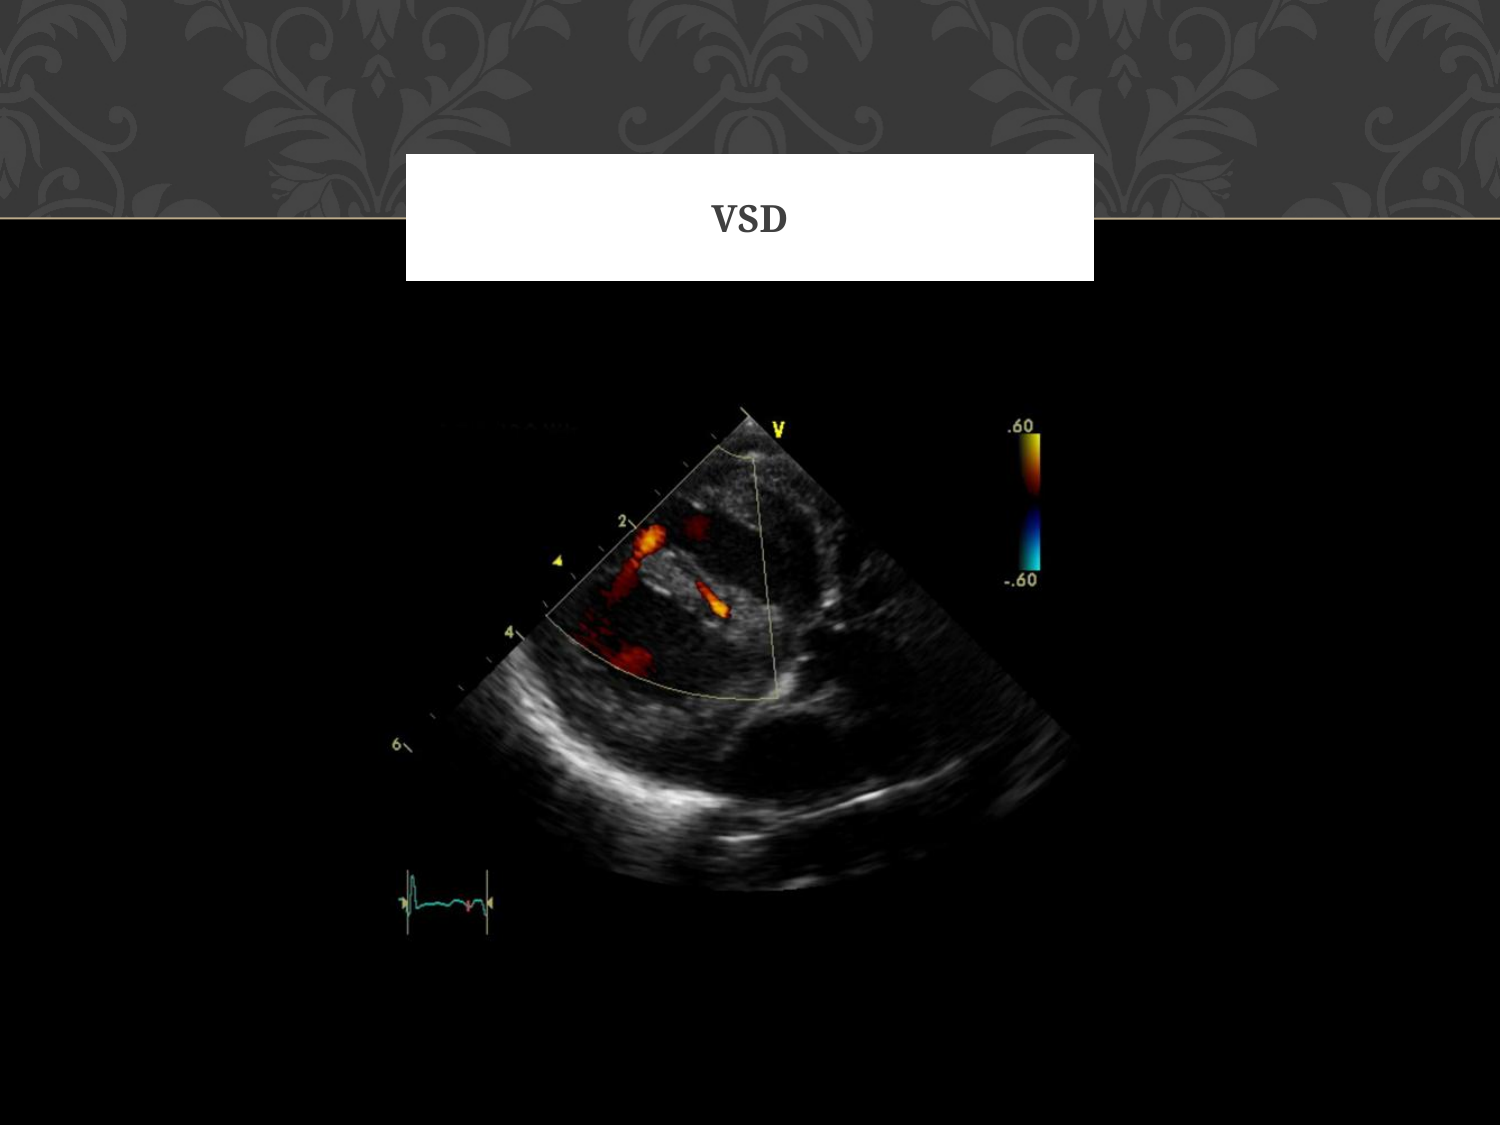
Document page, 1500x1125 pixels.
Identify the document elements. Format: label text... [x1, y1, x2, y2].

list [377, 331, 1085, 1038]
title vsd [406, 154, 1094, 281]
